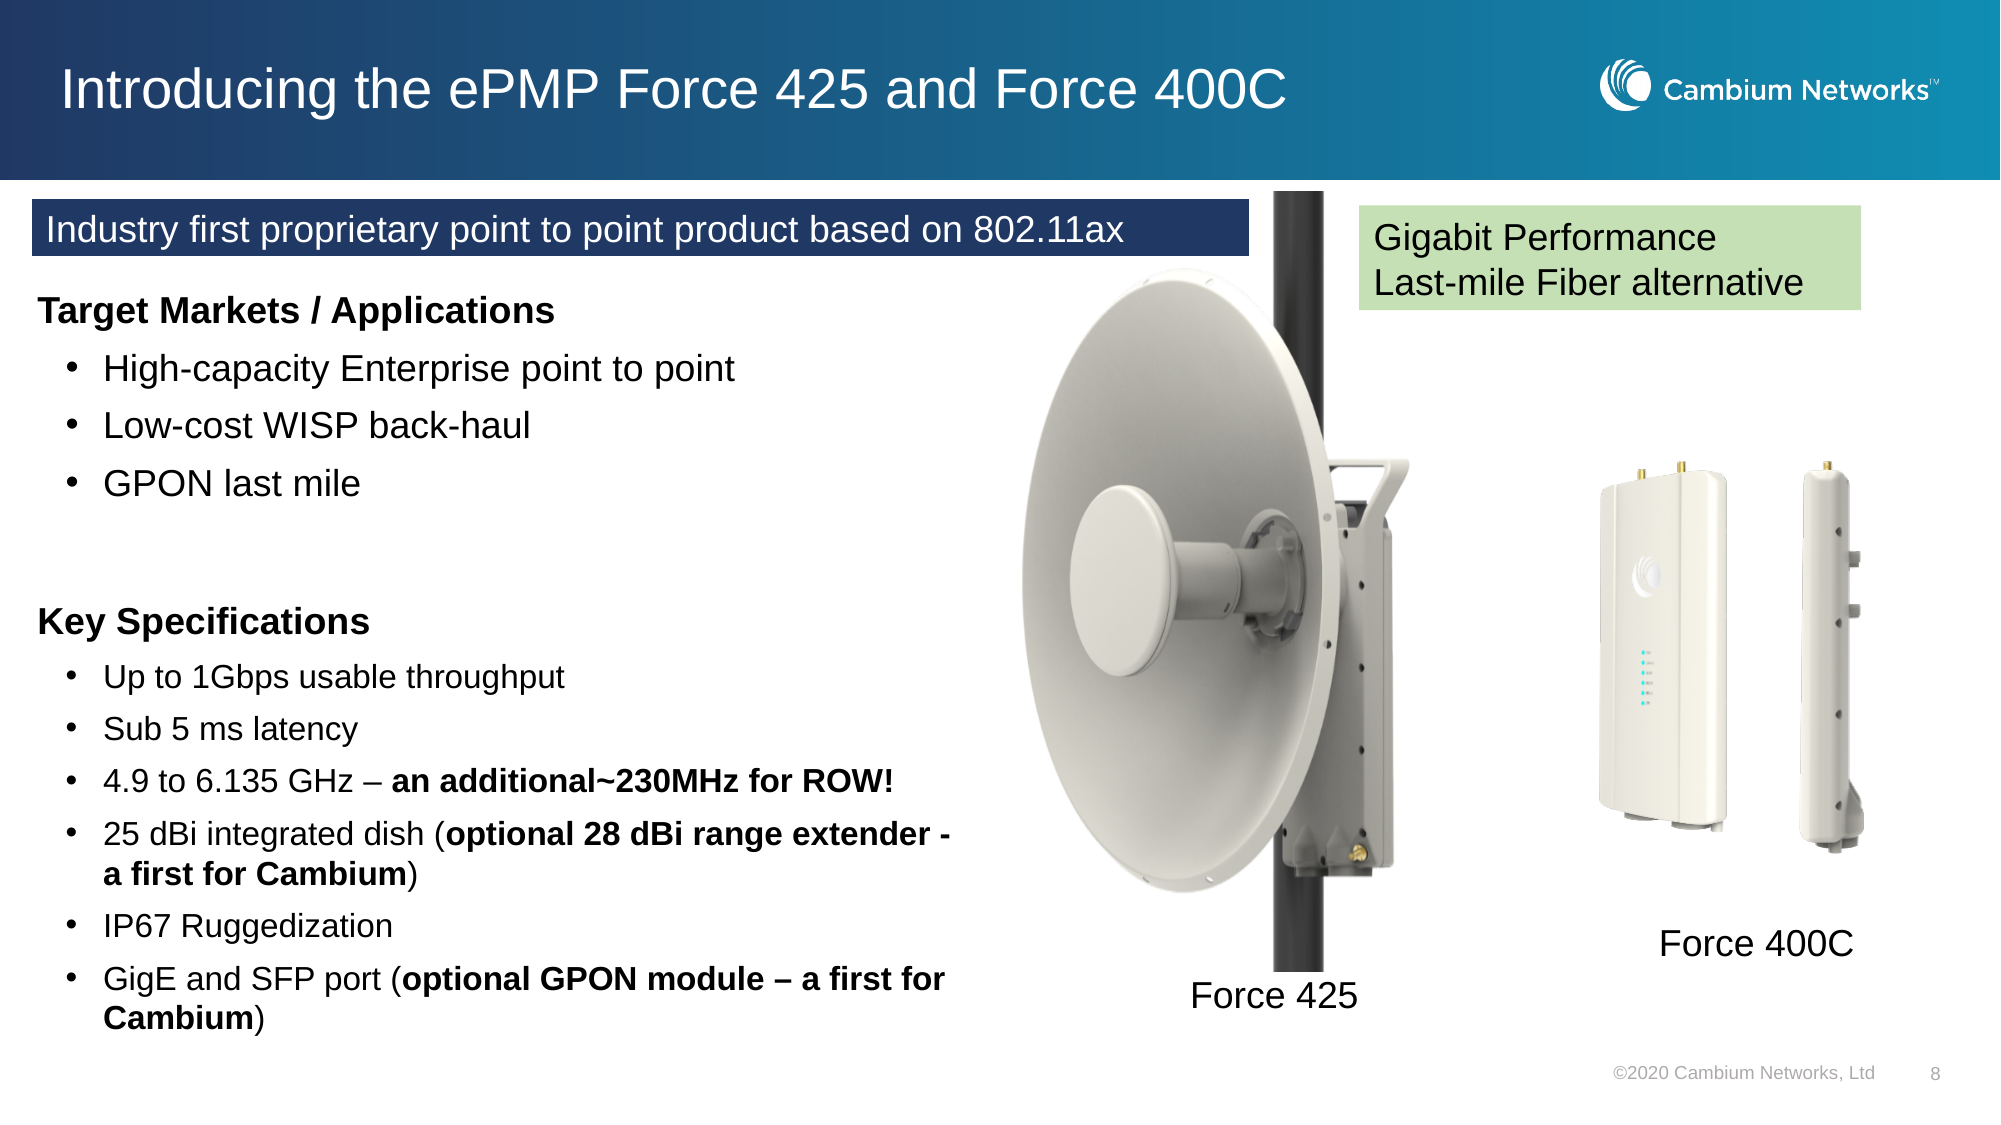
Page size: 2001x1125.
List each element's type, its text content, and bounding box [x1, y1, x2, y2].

picture [1600, 59, 1939, 111]
title Introducing the ePMP Force 425 and Force 400C [0, 0, 1566, 180]
list Target Markets / Applications High-capacity Enterprise point to point Low-cost WISP back-haul GPON last mile Key Specifications Up to 1Gbps usable throughput Sub 5 ms latency 4.9 to 6.135 GHz – an additional~230MHz for ROW! 25 dBi integrated dish (optional 28 dBi range extender - a first for Cambium) IP67 Ruggedization GigE and SFP port (optional GPON module – a first for Cambium) [37, 286, 978, 1048]
text_box Force 400C [1644, 911, 1919, 971]
picture [1555, 427, 1891, 873]
picture [998, 191, 1471, 972]
text_box Force 425 [1175, 972, 1398, 1024]
text_box Industry first proprietary point to point product based on 802.11ax [29, 196, 998, 259]
text_box Gigabit Performance Last-mile Fiber alternative [1471, 205, 1862, 311]
